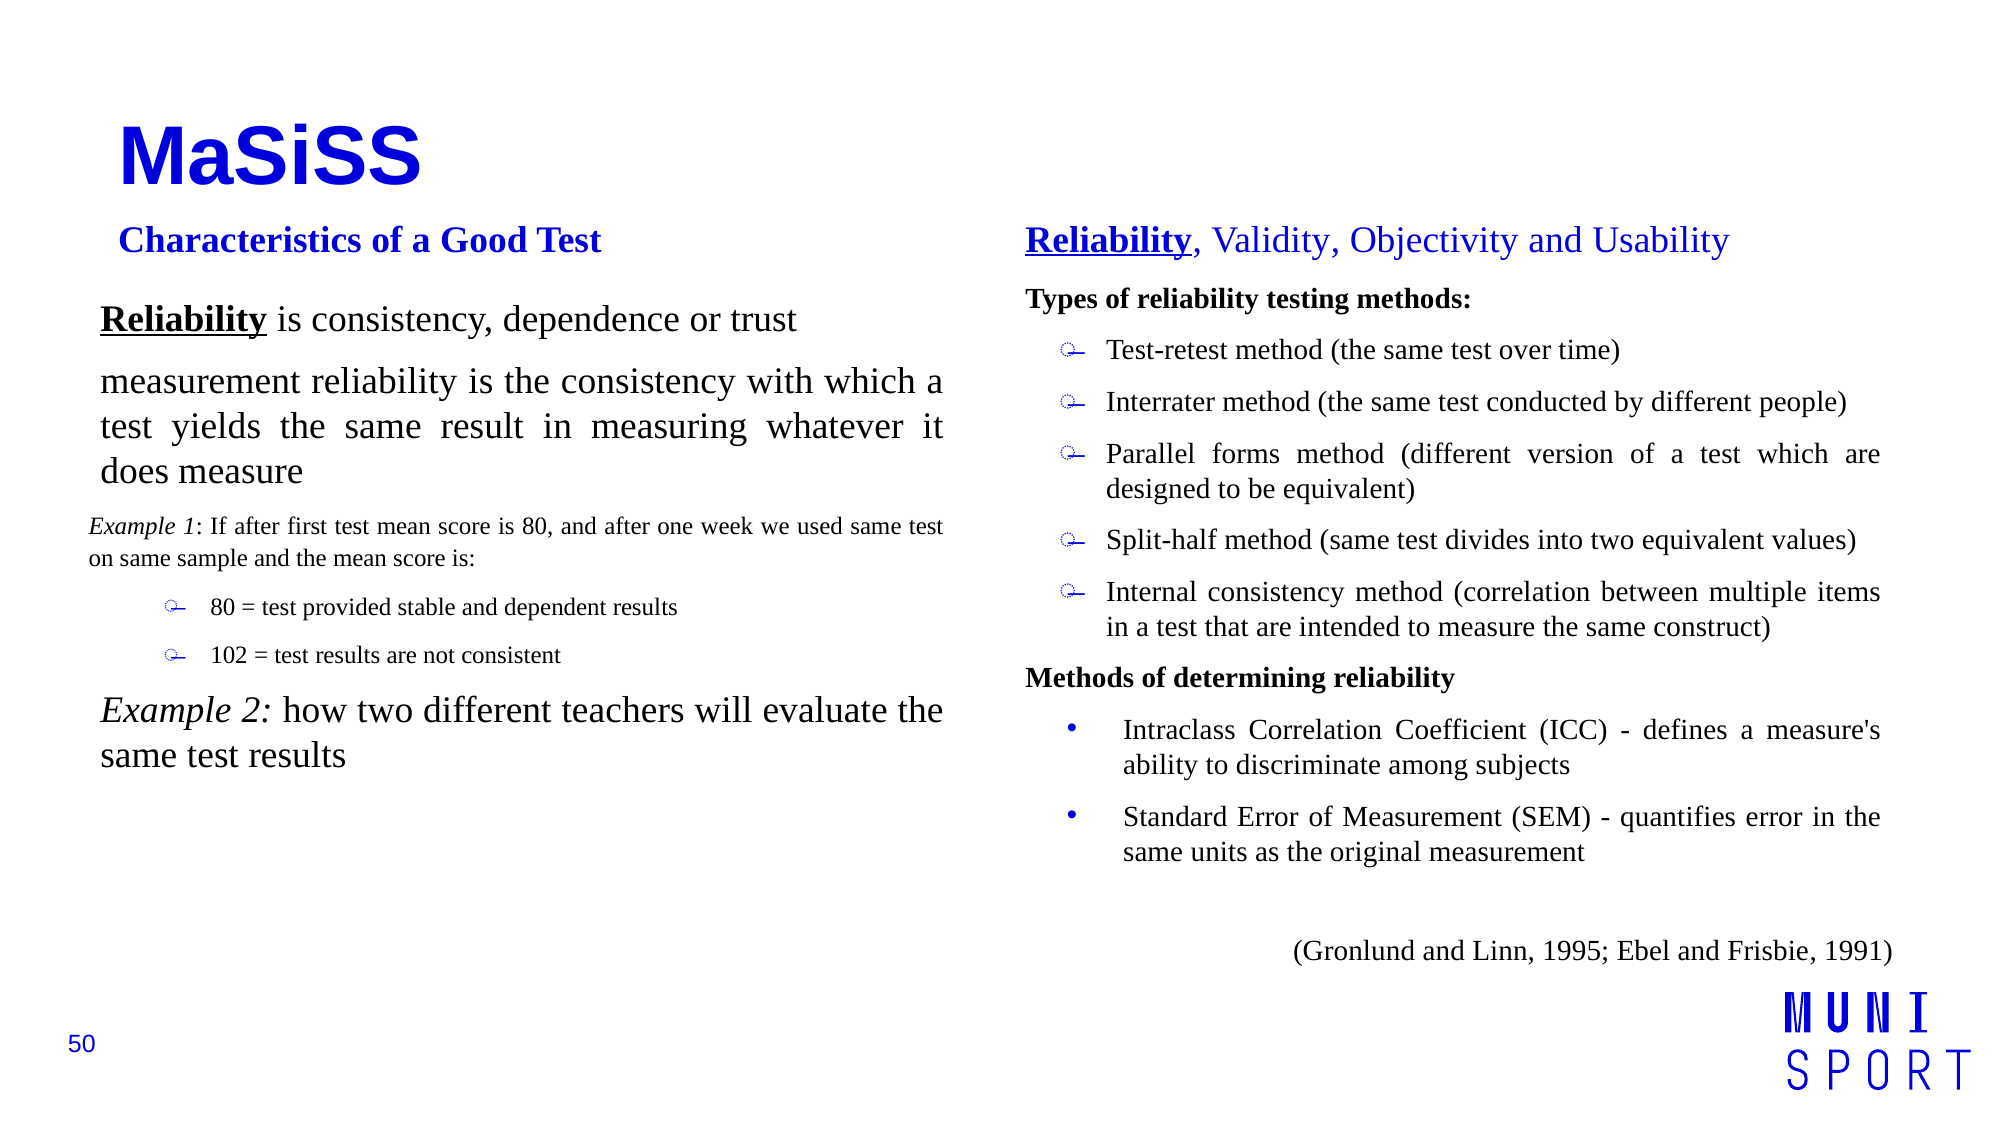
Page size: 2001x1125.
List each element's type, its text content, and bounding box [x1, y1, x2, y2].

list Characteristics of a Good Test [118, 211, 975, 257]
text_box (Gronlund and Linn, 1995; Ebel and Frisbie, 1991) [1278, 923, 1931, 974]
title MaSiSS [118, 118, 1883, 193]
list Types of reliability testing methods: Test-retest method (the same test over time) Interrater method (the same test conducted by different people) Parallel forms method (different version of a test which are designed to be equivalent) Split-half method (same test divides into two equivalent values) Internal consistency method (correlation between multiple items in a test that are intended to measure the same construct) Methods of determining reliability Intraclass Correlation Coefficient (ICC) - defines a measure's ability to discriminate among subjects Standard Error of Measurement (SEM) - quantifies error in the same units as the original measurement [1025, 279, 1882, 959]
list Reliability is consistency, dependence or trust measurement reliability is the consistency with which a test yields the same result in measuring whatever it does measure Example 1: If after first test mean score is 80, and after one week we used same test on same sample and the mean score is: 80 = test provided stable and dependent results 102 = test results are not consistent Example 2: how two different teachers will evaluate the same test results [88, 294, 945, 920]
list Reliability, Validity, Objectivity and Usability [1025, 211, 1882, 257]
slide_number 50 [67, 1021, 110, 1063]
